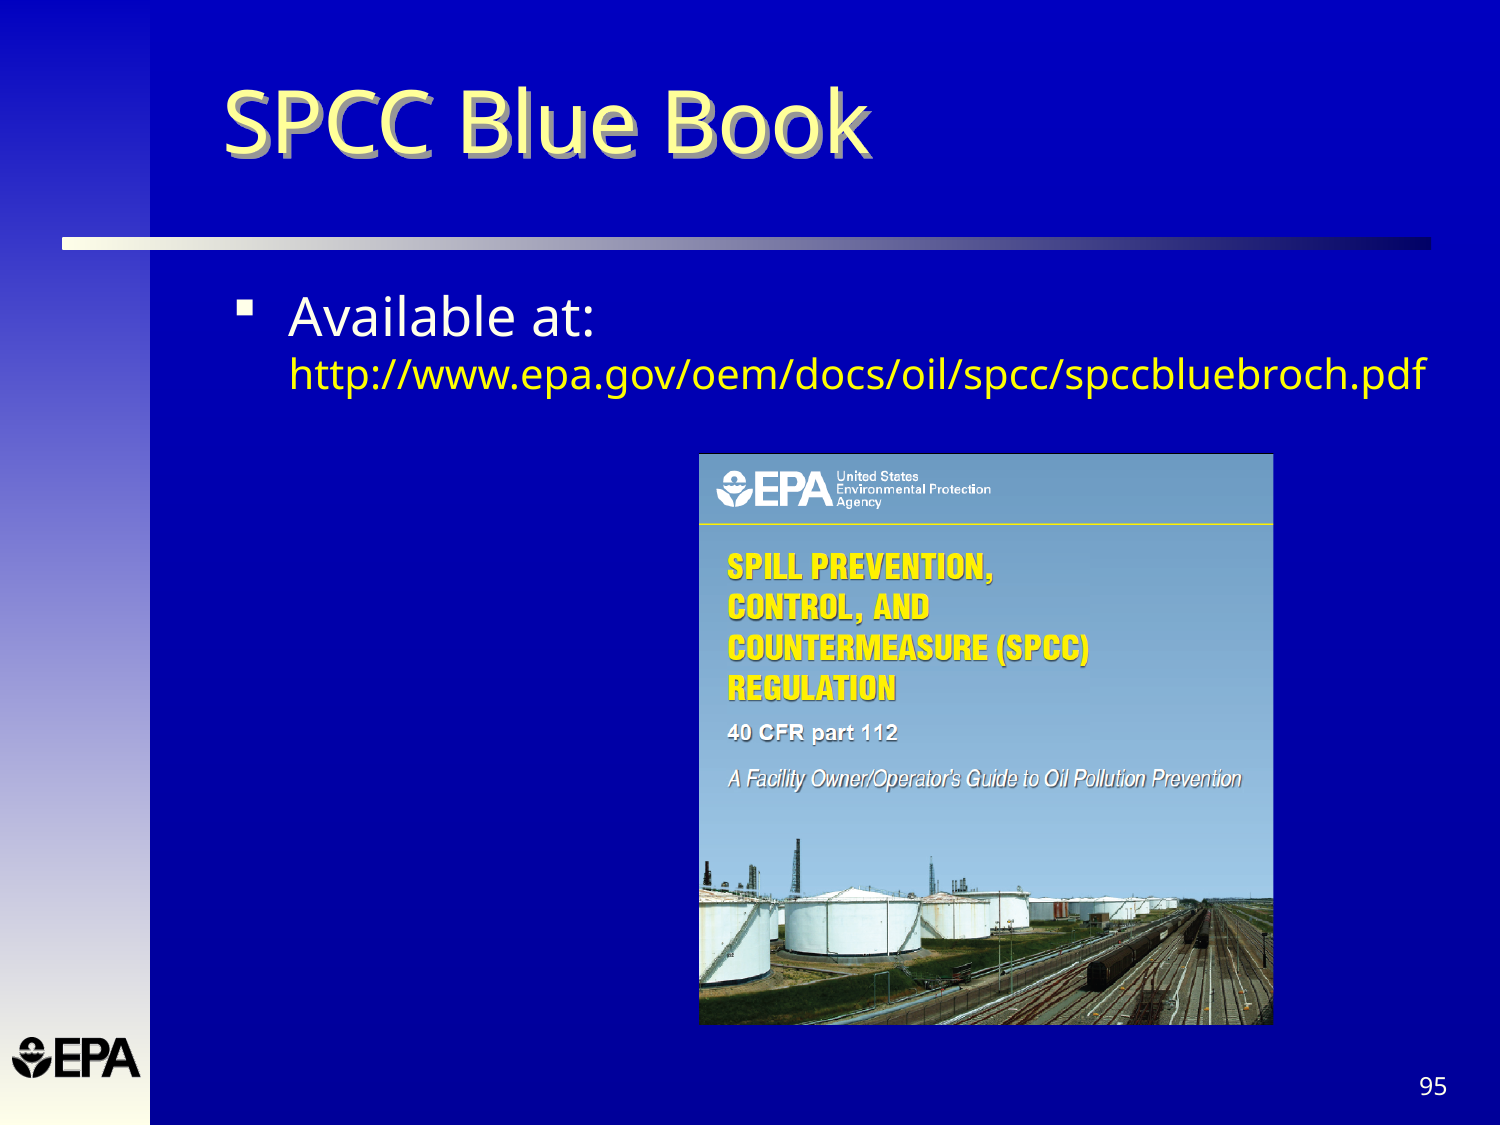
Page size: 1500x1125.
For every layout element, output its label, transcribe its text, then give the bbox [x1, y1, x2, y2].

title SPCC Blue Book [207, 24, 1500, 213]
picture [12, 1037, 142, 1080]
picture [698, 452, 1274, 1026]
list Available at: http://www.epa.gov/oem/docs/oil/spcc/spccbluebroch.pdf [217, 275, 1500, 1063]
